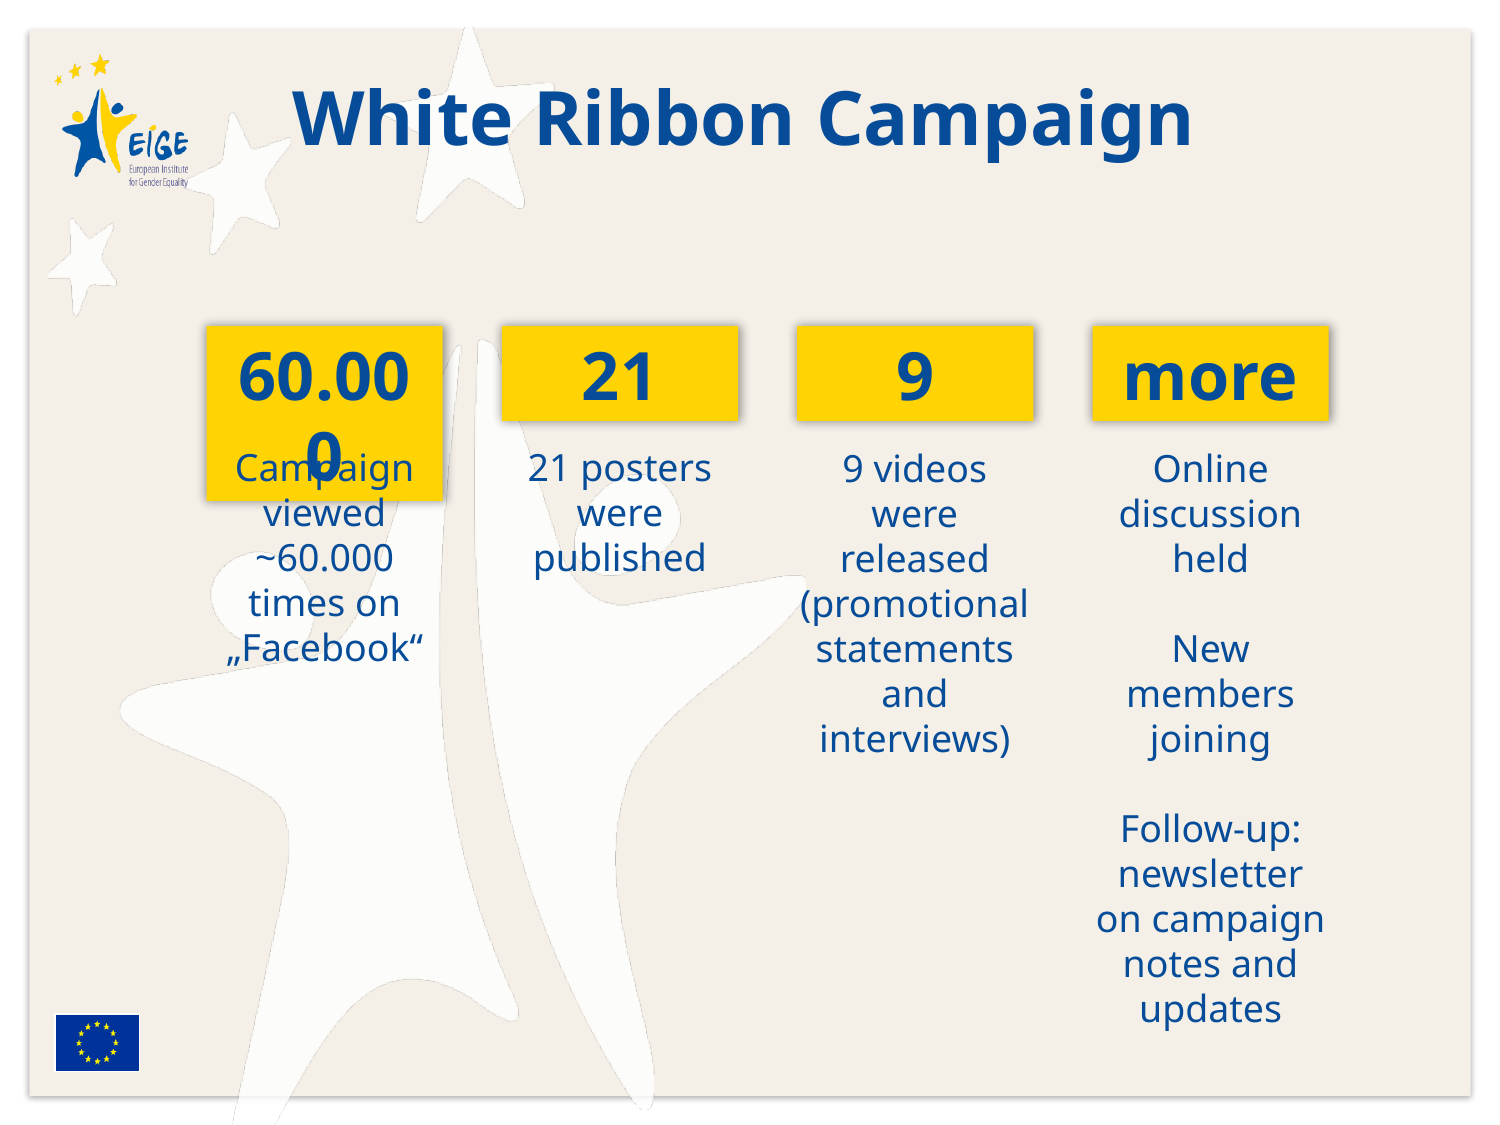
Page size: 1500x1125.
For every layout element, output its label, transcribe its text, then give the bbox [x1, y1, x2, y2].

text_box 9 videos were released (promotional statements and interviews) [796, 444, 1033, 1036]
text_box 60.000 [206, 326, 443, 444]
title Campaign viewed ~60.000 times on „Facebook“ [206, 444, 443, 1035]
text_box 21 posters were published [501, 444, 739, 1035]
text_box more [1092, 326, 1329, 421]
text_box 21 [501, 326, 739, 421]
text_box White Ribbon Campaign [277, 63, 1341, 169]
text_box Gender statistics, research, methods, tools and good practices, awareness raising [48, 27, 806, 1097]
text_box 9 [797, 326, 1034, 421]
text_box Gender statistics, research, methods, tools and good practices, awareness raising [48, 1099, 806, 1103]
text_box Online discussion held New members joining Follow-up: newsletter on campaign notes and updates [1092, 444, 1329, 1036]
picture [54, 1013, 140, 1072]
picture [54, 54, 188, 188]
